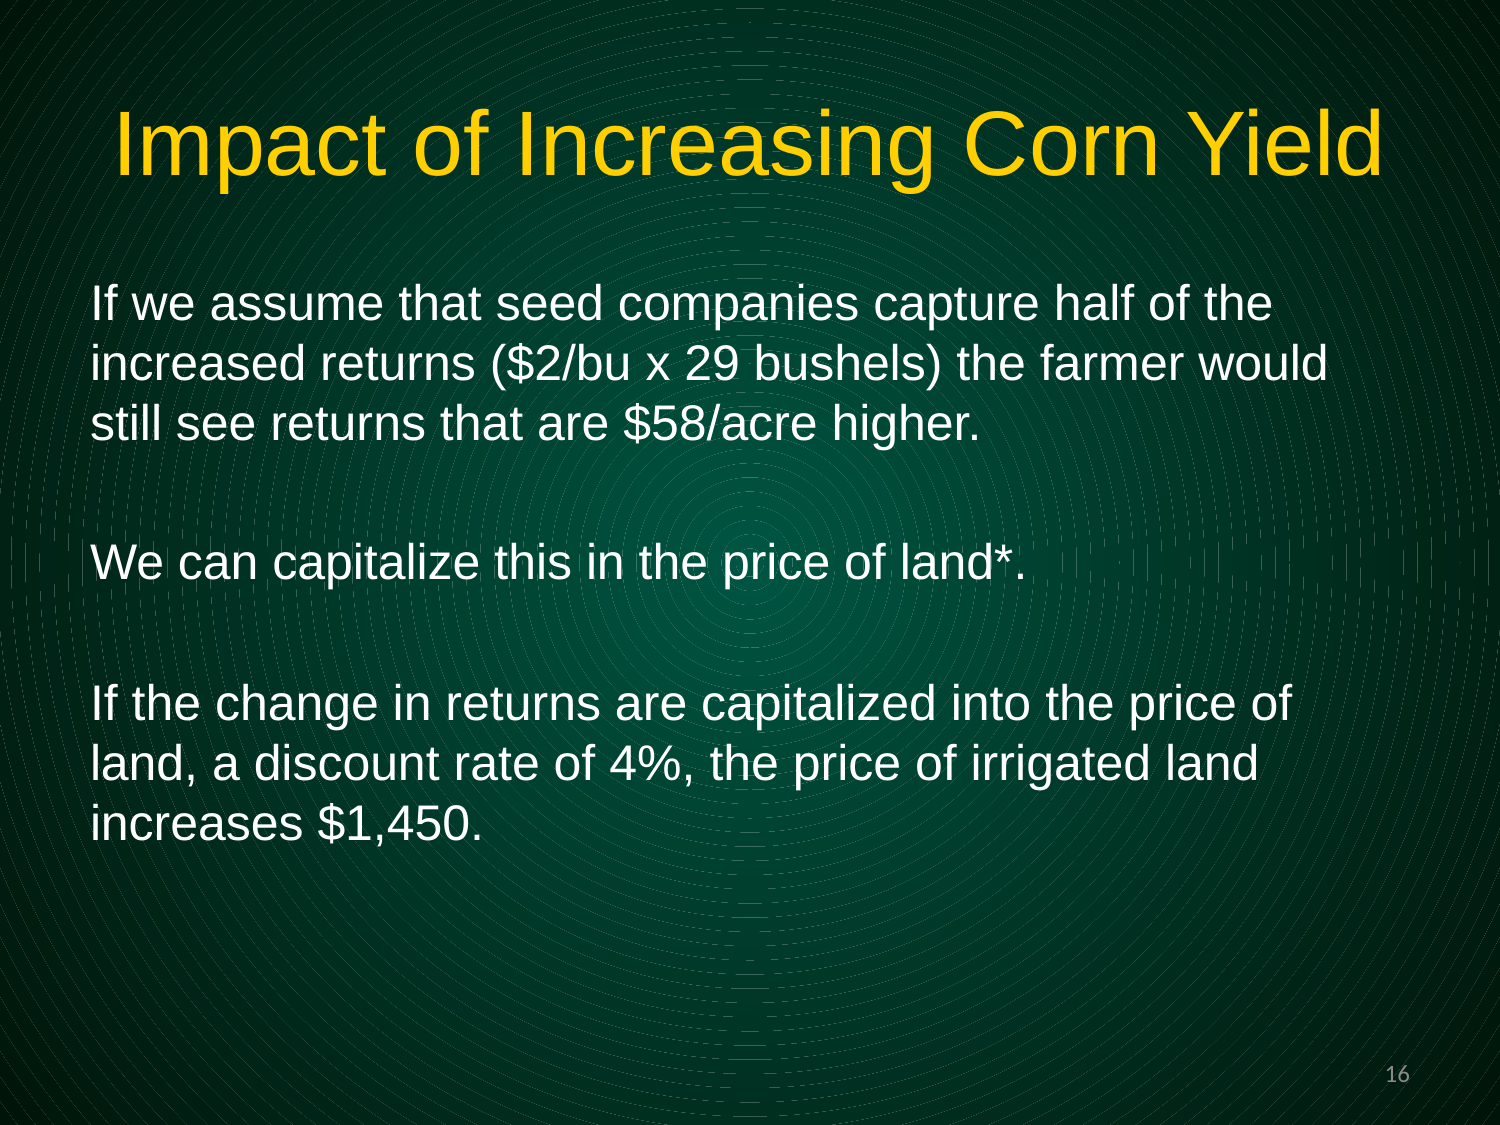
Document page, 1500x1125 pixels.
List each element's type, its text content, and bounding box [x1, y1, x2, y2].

list If we assume that seed companies capture half of the increased returns ($2/bu x 29 bushels) the farmer would still see returns that are $58/acre higher. We can capitalize this in the price of land*. If the change in returns are capitalized into the price of land, a discount rate of 4%, the price of irrigated land increases $1,450. [75, 262, 1425, 1005]
slide_number 16 [1074, 1042, 1425, 1103]
title Impact of Increasing Corn Yield [75, 45, 1425, 233]
